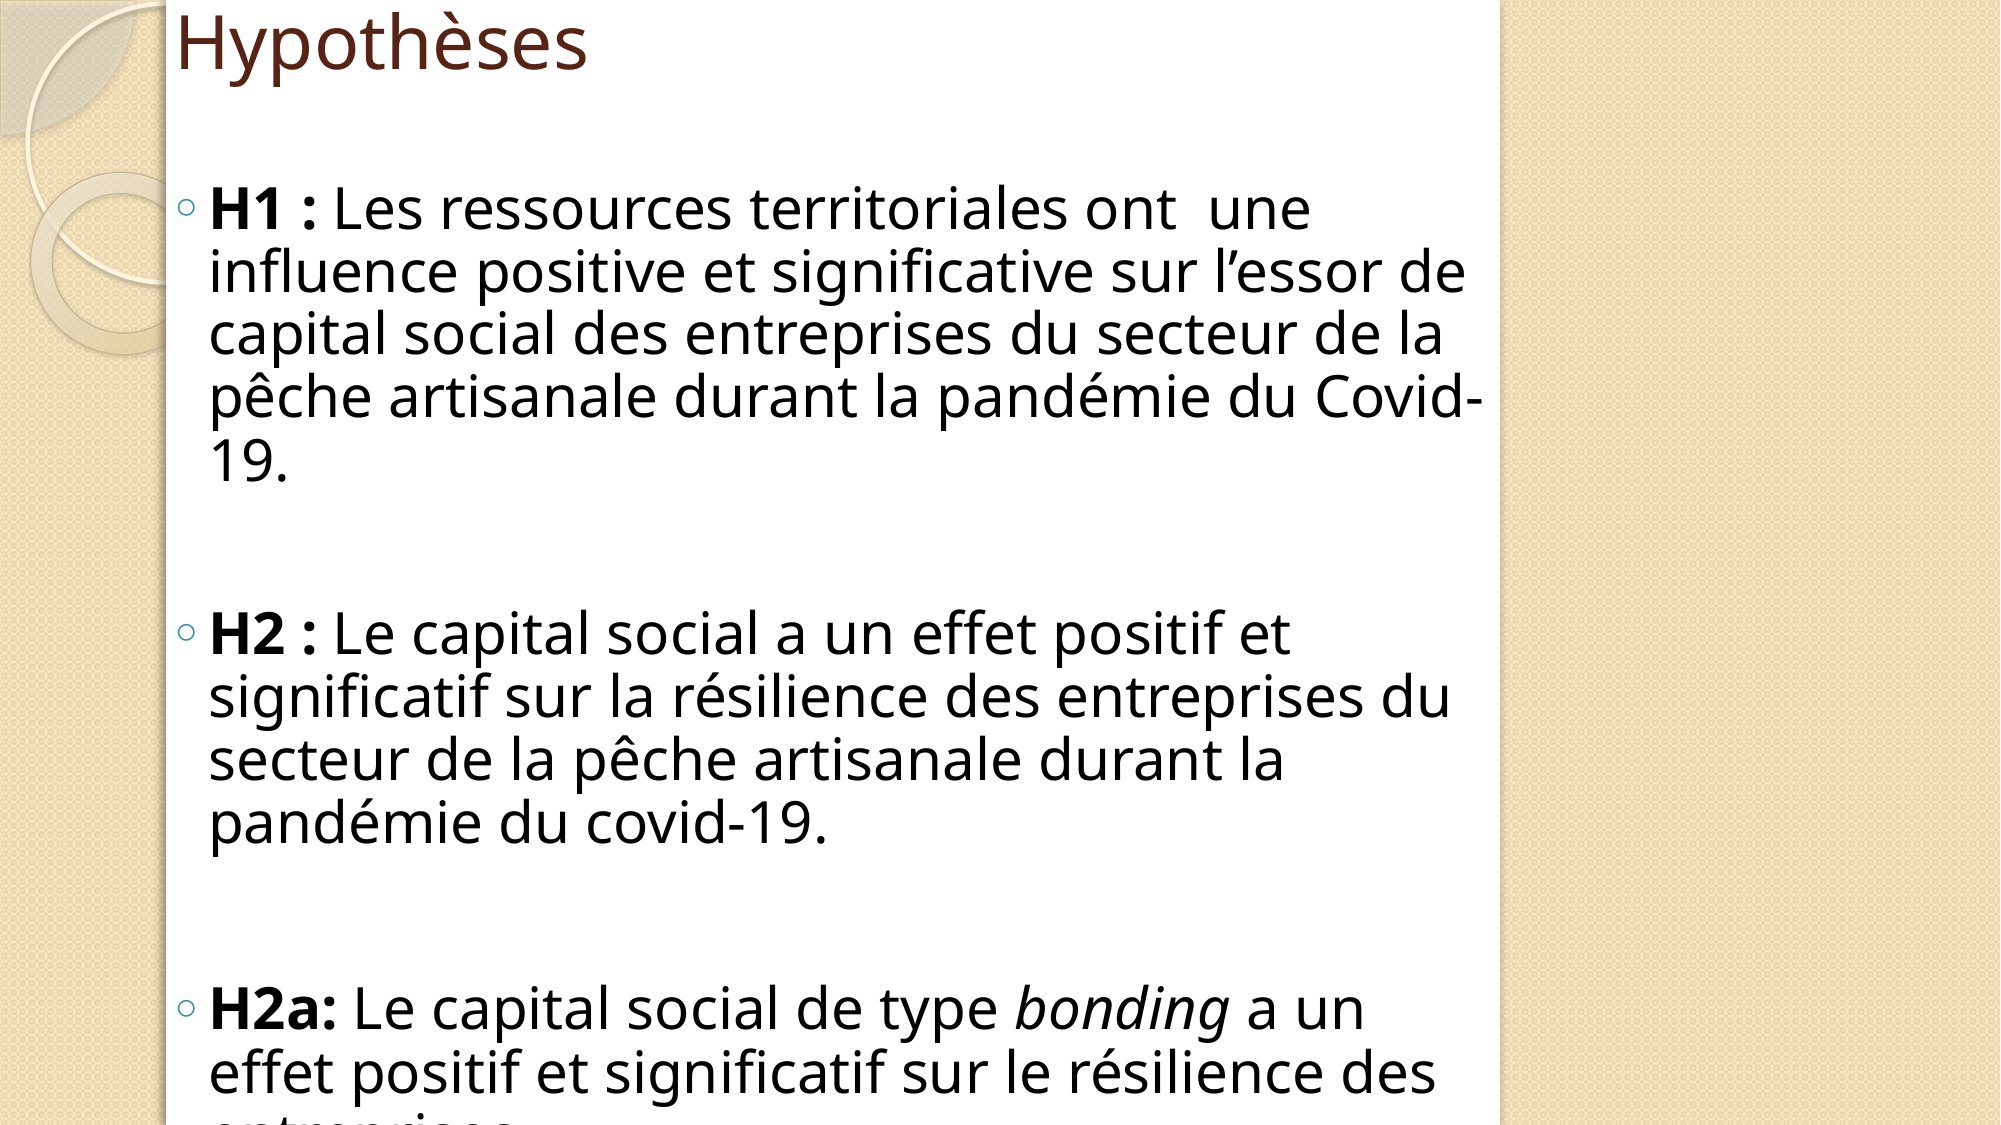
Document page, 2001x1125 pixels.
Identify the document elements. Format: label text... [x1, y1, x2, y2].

title Hypothèses [159, 0, 1500, 79]
list H1 : Les ressources territoriales ont une influence positive et significative sur l’essor de capital social des entreprises du secteur de la pêche artisanale durant la pandémie du Covid-19. H2 : Le capital social a un effet positif et significatif sur la résilience des entreprises du secteur de la pêche artisanale durant la pandémie du covid-19. H2a: Le capital social de type bonding a un effet positif et significatif sur le résilience des entreprises. H2b: Le capital social de type linking a un effet positif et significatif sur la résilience des entreprises. [88, 90, 1500, 1125]
